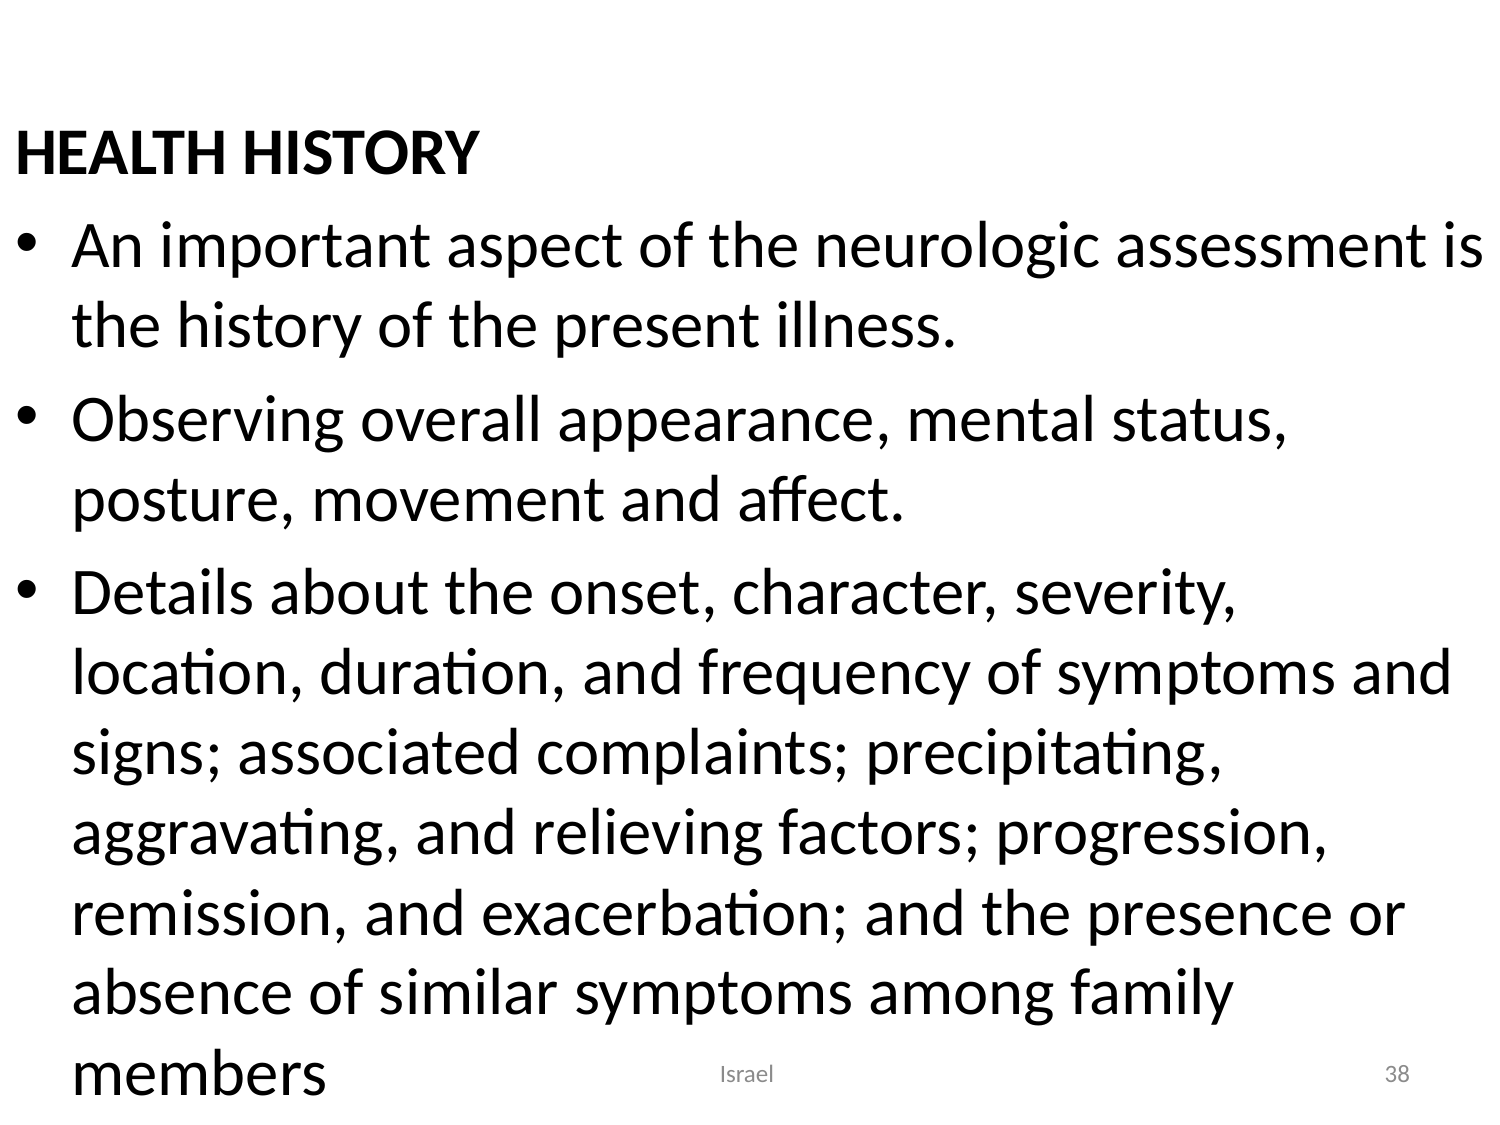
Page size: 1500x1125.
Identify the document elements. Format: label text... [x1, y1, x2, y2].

footer Israel [512, 1042, 988, 1103]
list HEALTH HISTORY An important aspect of the neurologic assessment is the history of the present illness. Observing overall appearance, mental status, posture, movement and affect. Details about the onset, character, severity, location, duration, and frequency of symptoms and signs; associated complaints; precipitating, aggravating, and relieving factors; progression, remission, and exacerbation; and the presence or absence of similar symptoms among family members [0, 99, 1500, 1125]
slide_number 38 [1074, 1042, 1425, 1103]
